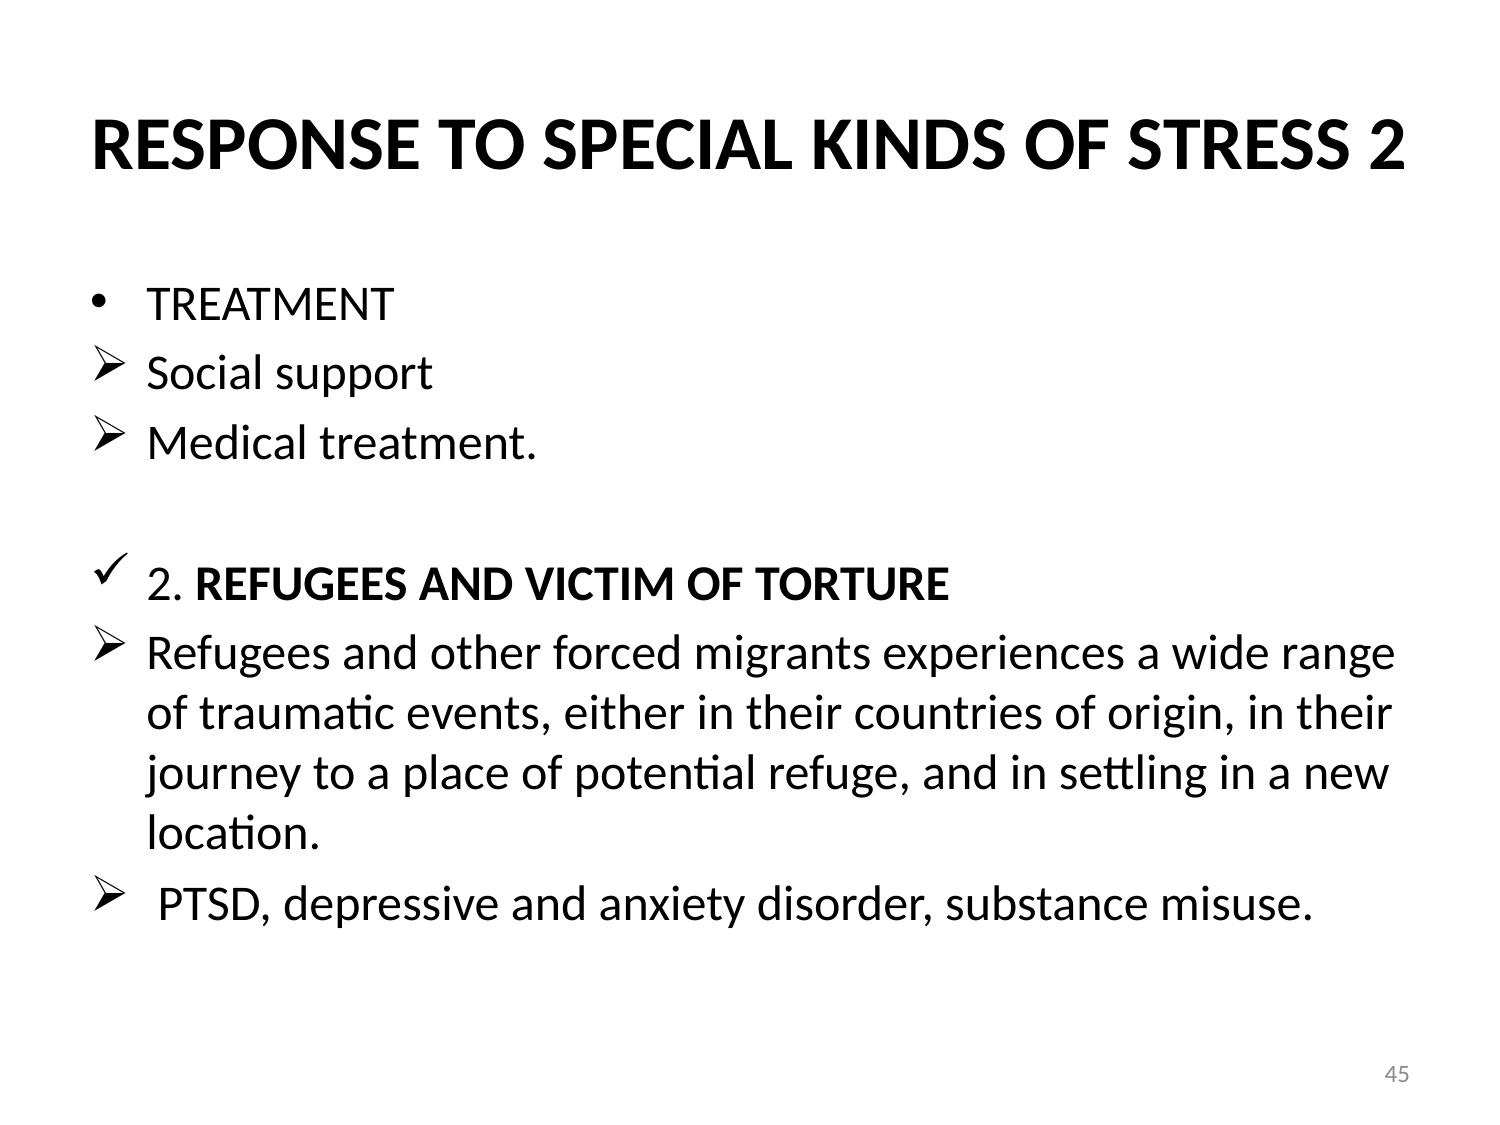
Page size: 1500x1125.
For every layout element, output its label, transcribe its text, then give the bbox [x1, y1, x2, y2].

title RESPONSE TO SPECIAL KINDS OF STRESS 2 [75, 45, 1425, 233]
slide_number 45 [1074, 1042, 1425, 1103]
list TREATMENT Social support Medical treatment. 2. REFUGEES AND VICTIM OF TORTURE Refugees and other forced migrants experiences a wide range of traumatic events, either in their countries of origin, in their journey to a place of potential refuge, and in settling in a new location. PTSD, depressive and anxiety disorder, substance misuse. [75, 262, 1425, 1005]
